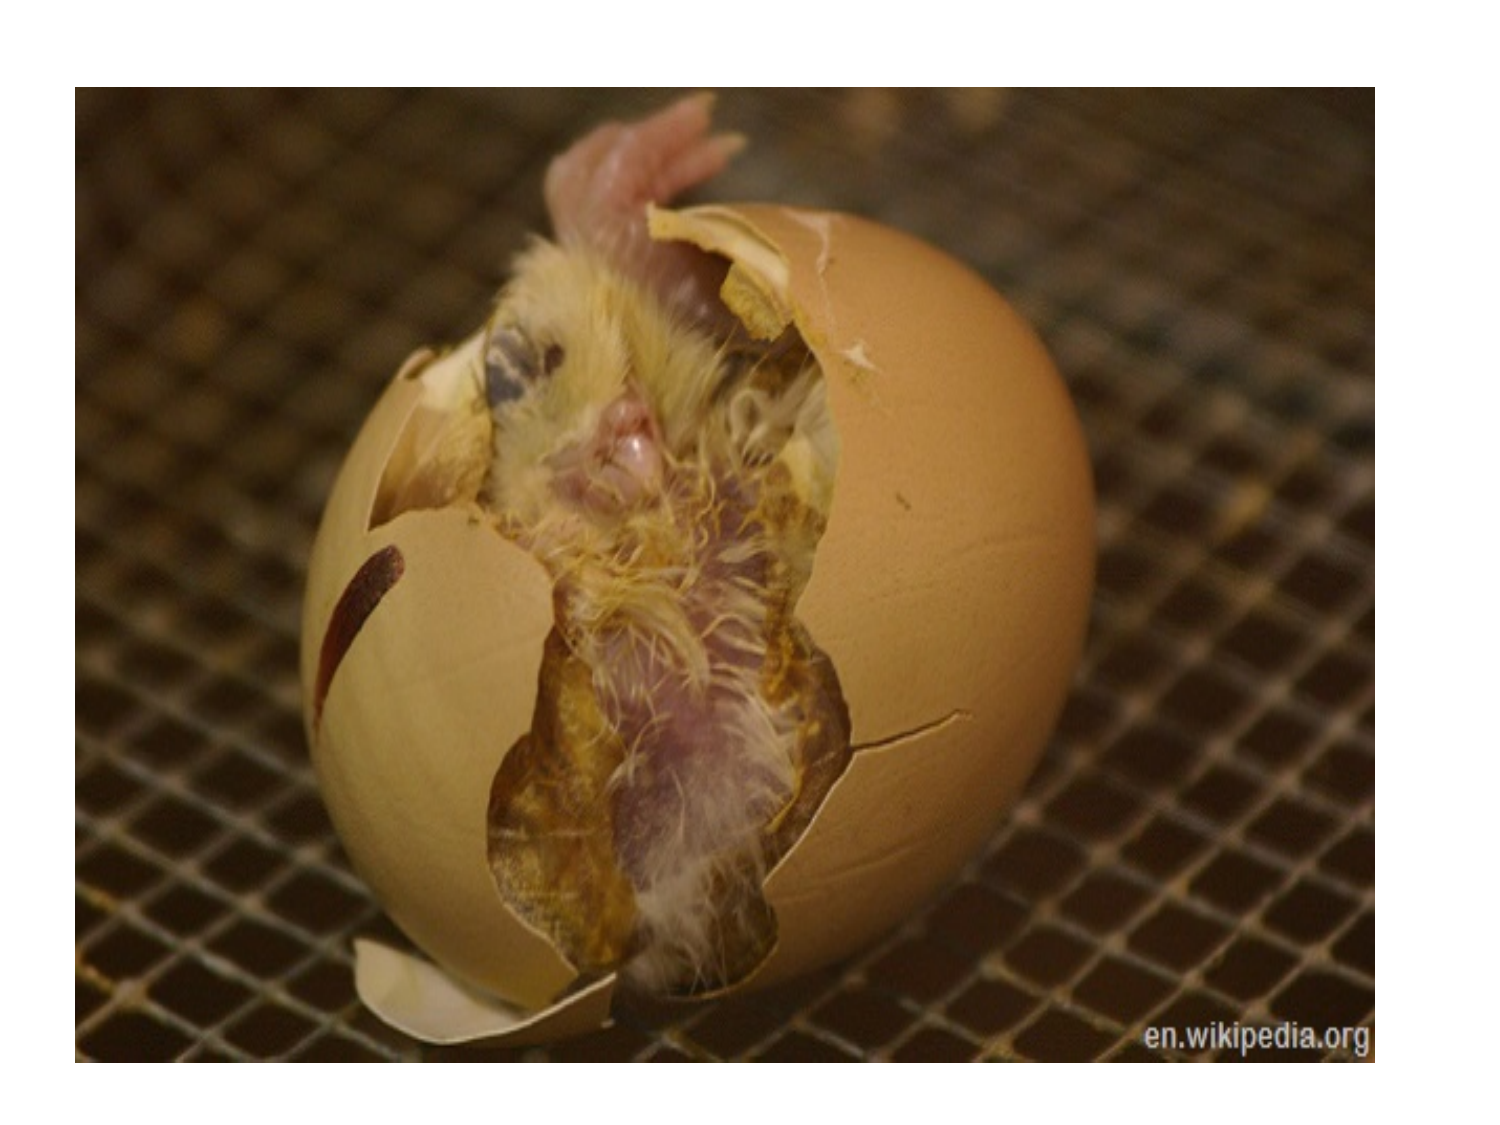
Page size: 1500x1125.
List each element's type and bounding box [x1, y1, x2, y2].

picture [74, 87, 1376, 1063]
